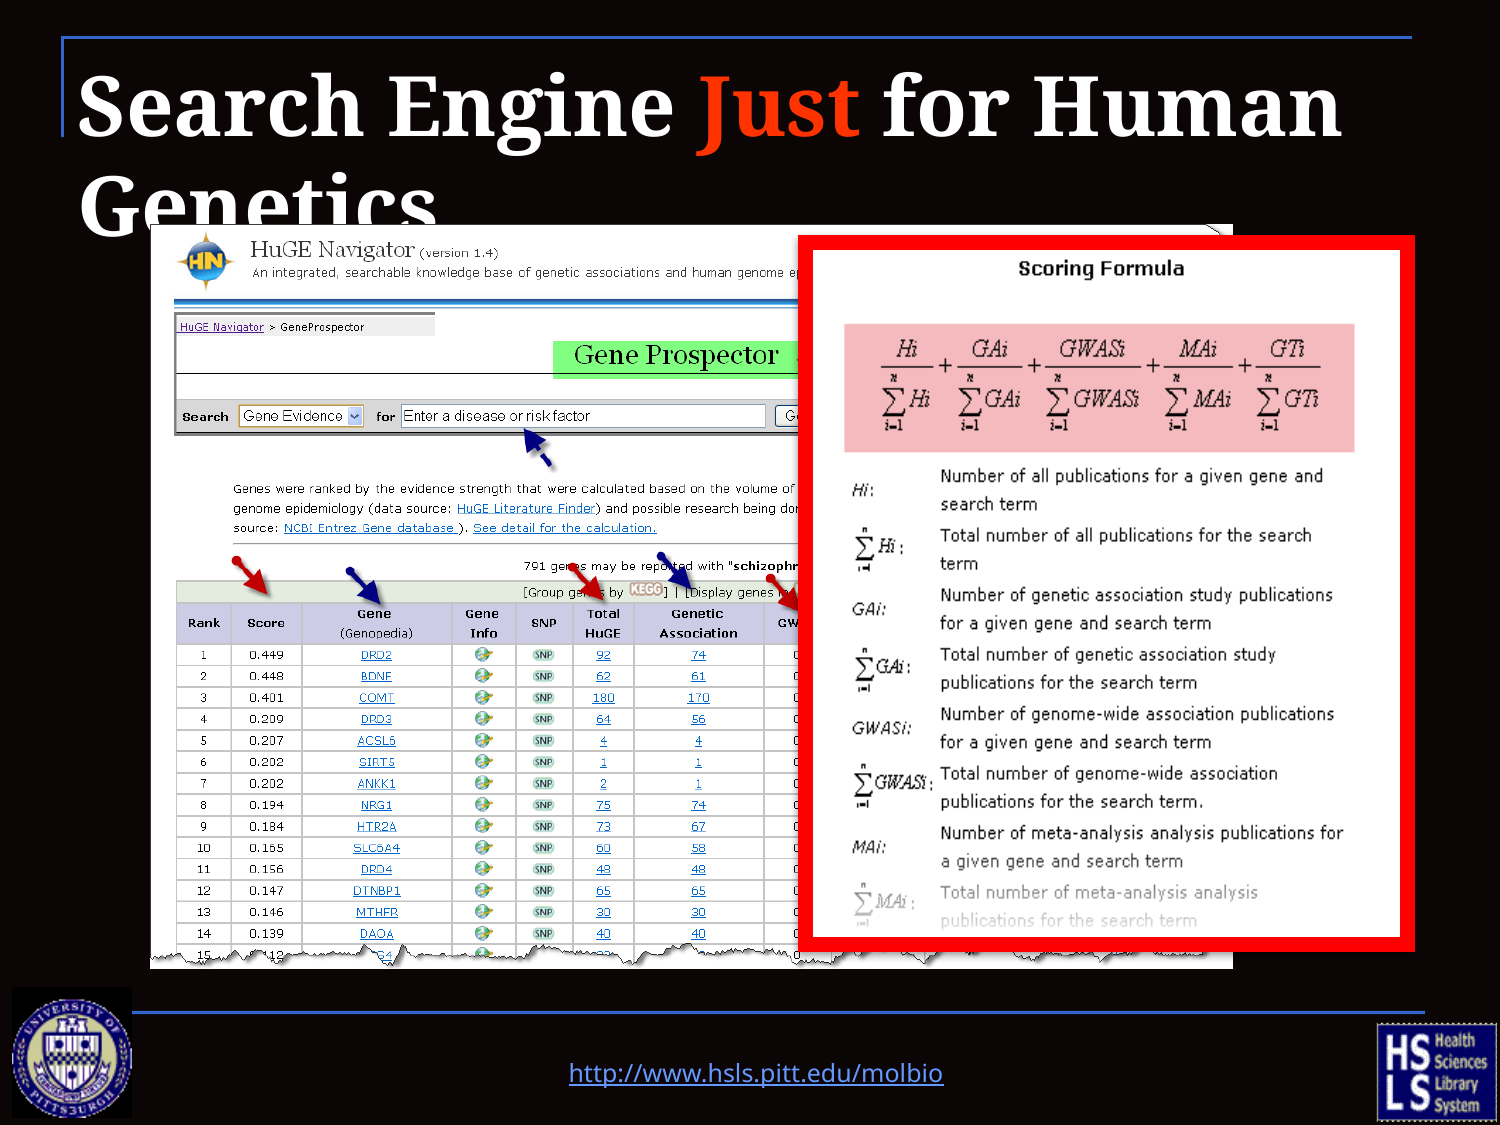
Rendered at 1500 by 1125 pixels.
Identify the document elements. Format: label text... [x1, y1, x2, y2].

title Search Engine Just for Human Genetics [62, 45, 1500, 233]
picture [1374, 1020, 1500, 1125]
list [149, 224, 1233, 969]
picture [12, 987, 132, 1118]
picture [812, 249, 1401, 938]
text_box http://www.hsls.pitt.edu/molbio [162, 1049, 1350, 1099]
